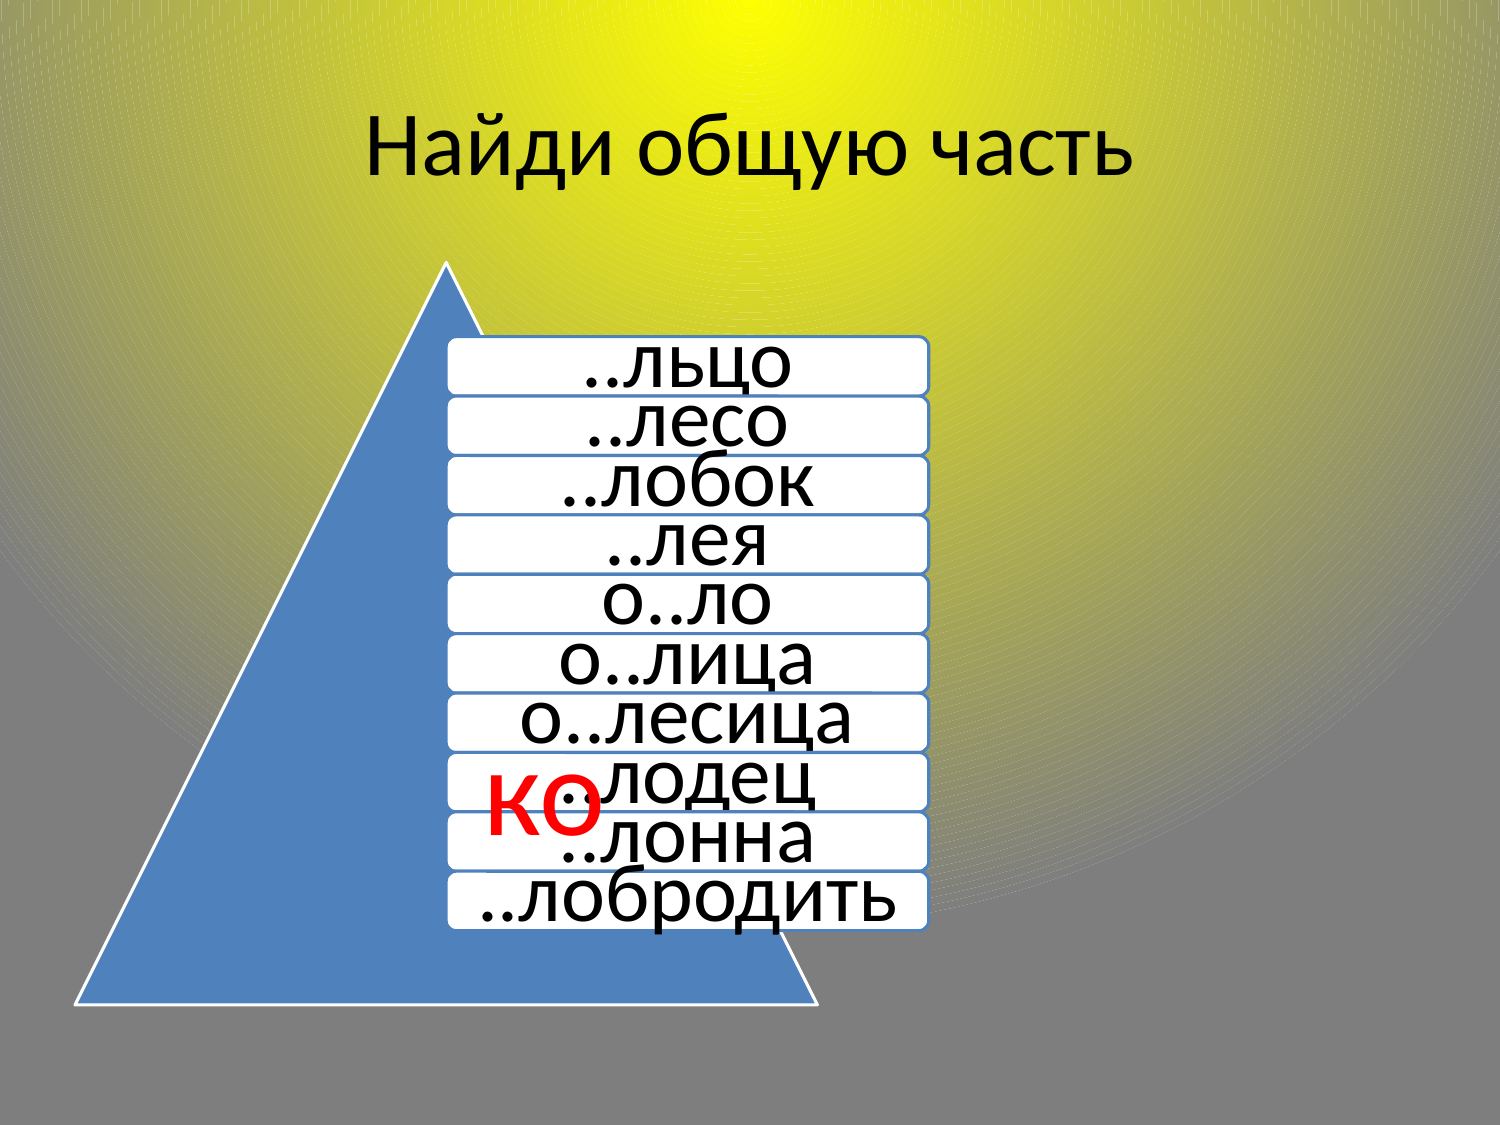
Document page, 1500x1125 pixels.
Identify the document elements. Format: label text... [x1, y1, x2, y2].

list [74, 261, 1426, 1006]
title Найди общую часть [75, 45, 1425, 233]
